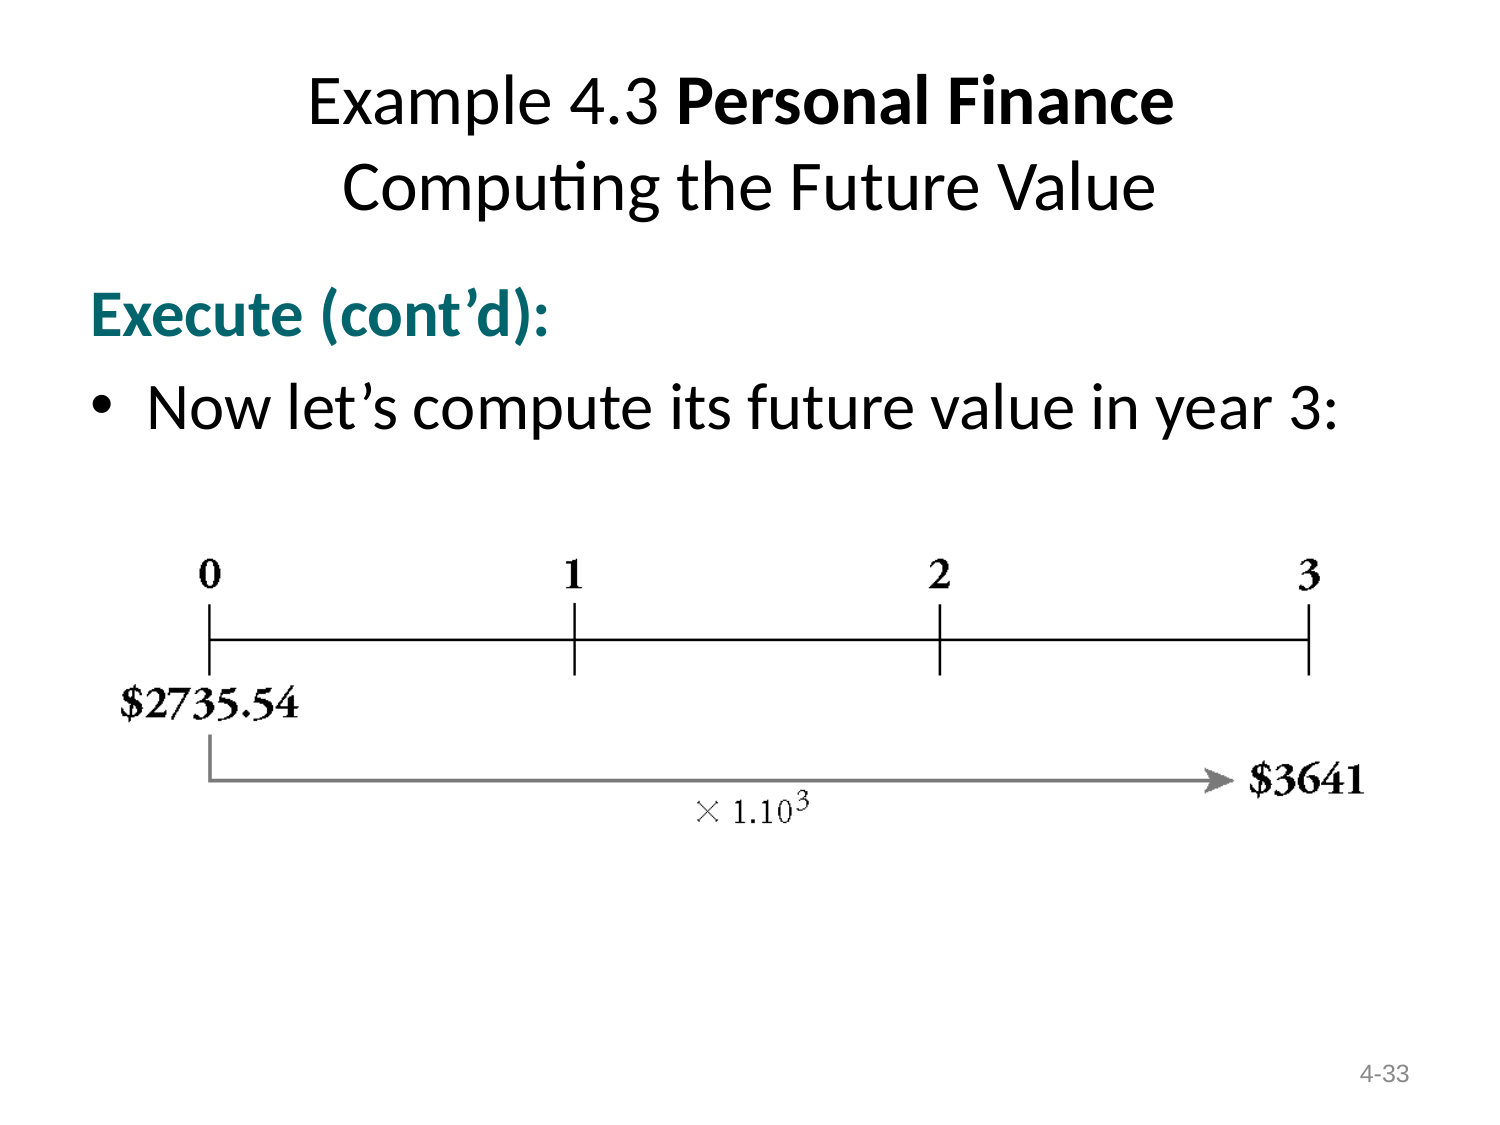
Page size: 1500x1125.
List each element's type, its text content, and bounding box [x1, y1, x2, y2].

slide_number 4-33 [1074, 1042, 1425, 1103]
picture [120, 549, 1369, 834]
title Example 4.3 Personal Finance Computing the Future Value [74, 44, 1426, 233]
list Execute (cont’d): Now let’s compute its future value in year 3: [74, 262, 1426, 1006]
